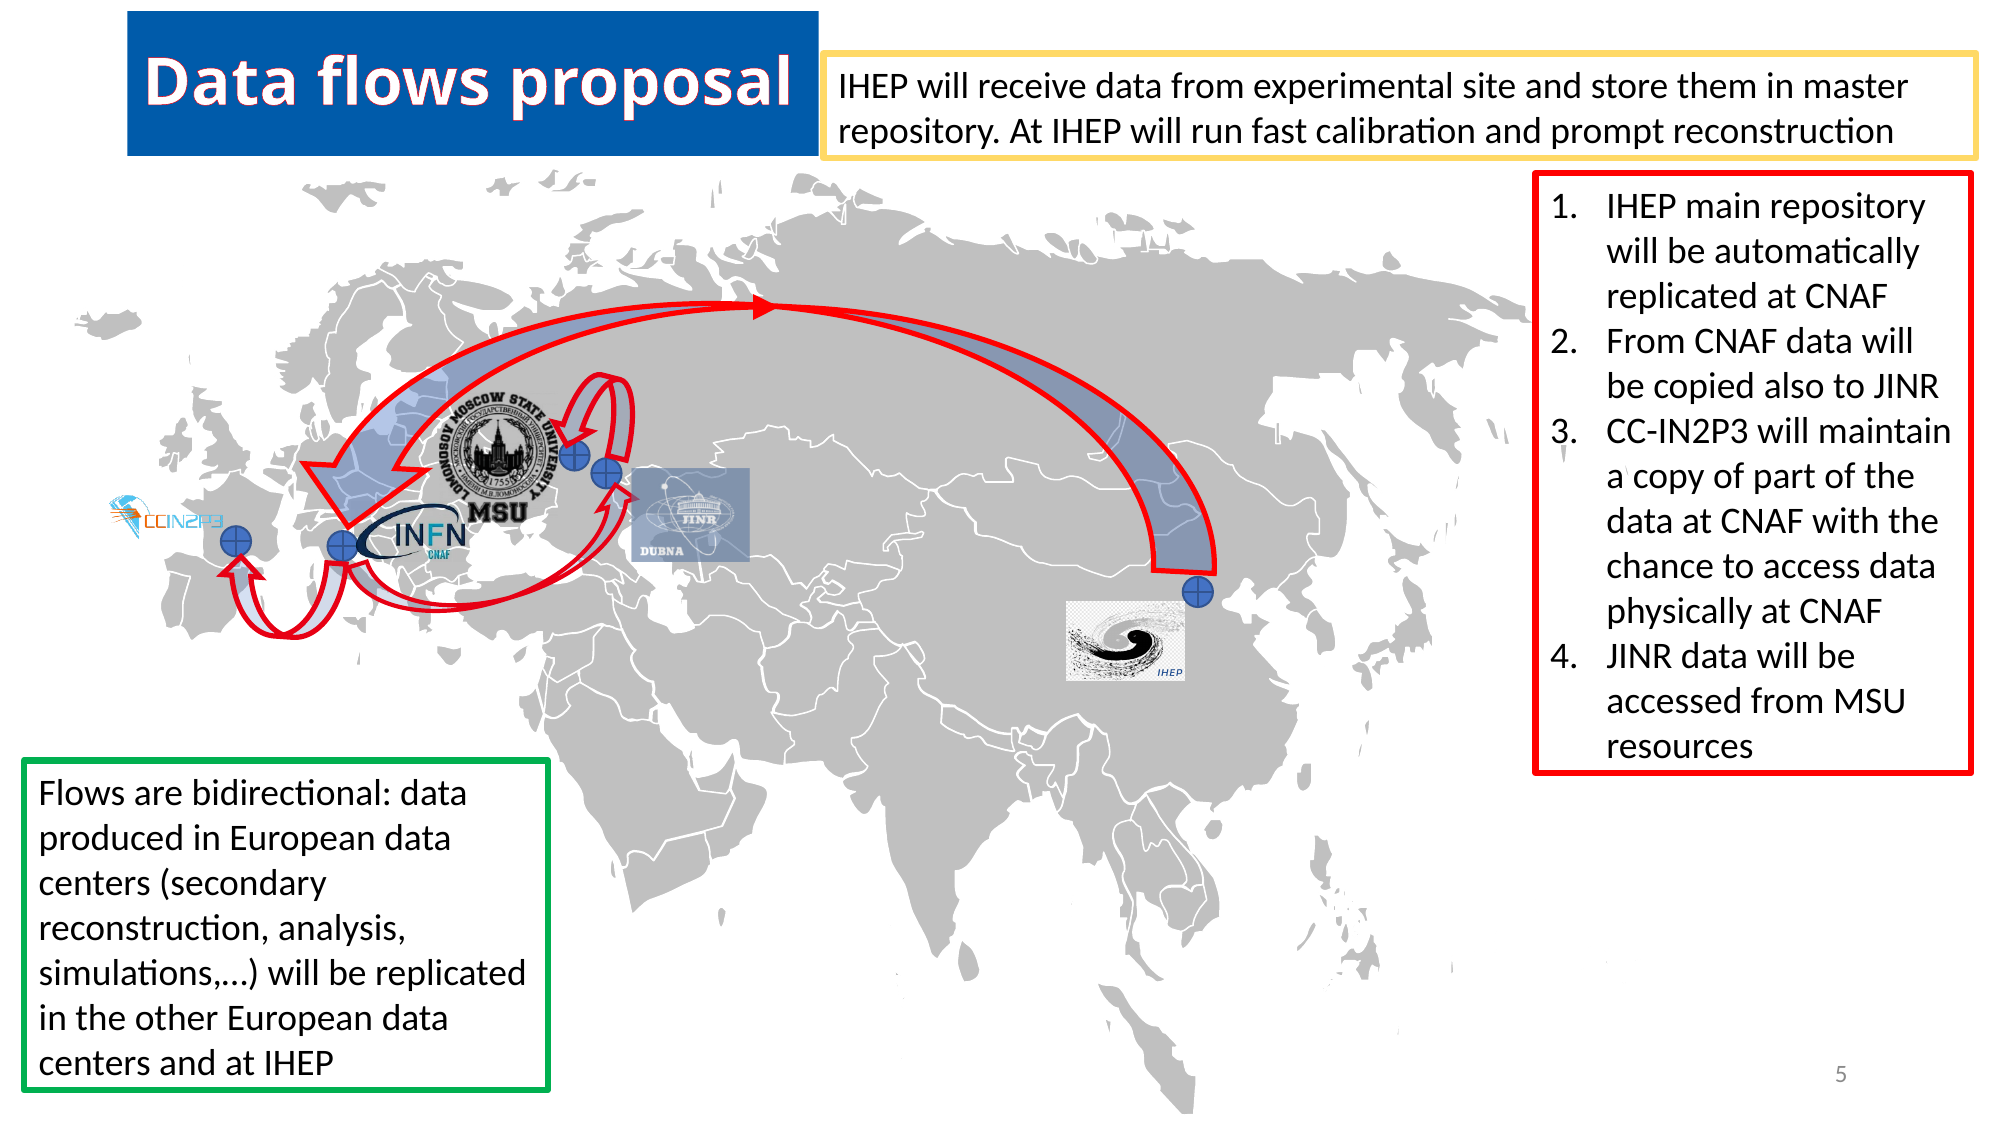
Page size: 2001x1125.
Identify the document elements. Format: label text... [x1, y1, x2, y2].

title Data flows proposal [127, 11, 819, 156]
text_box IHEP will receive data from experimental site and store them in master repository. At IHEP will run fast calibration and prompt reconstruction [823, 53, 1977, 159]
picture [106, 493, 225, 540]
text_box IHEP main repository will be automatically replicated at CNAF From CNAF data will be copied also to JINR CC-IN2P3 will maintain a copy of part of the data at CNAF with the chance to access data physically at CNAF JINR data will be accessed from MSU resources [1641, 173, 1971, 773]
picture [351, 390, 558, 562]
picture [631, 468, 750, 562]
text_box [73, 168, 1641, 1116]
slide_number 5 [1641, 1042, 1863, 1103]
picture [1066, 601, 1185, 681]
text_box Flows are bidirectional: data produced in European data centers (secondary reconstruction, analysis, simulations,…) will be replicated in the other European data centers and at IHEP [23, 760, 73, 1091]
